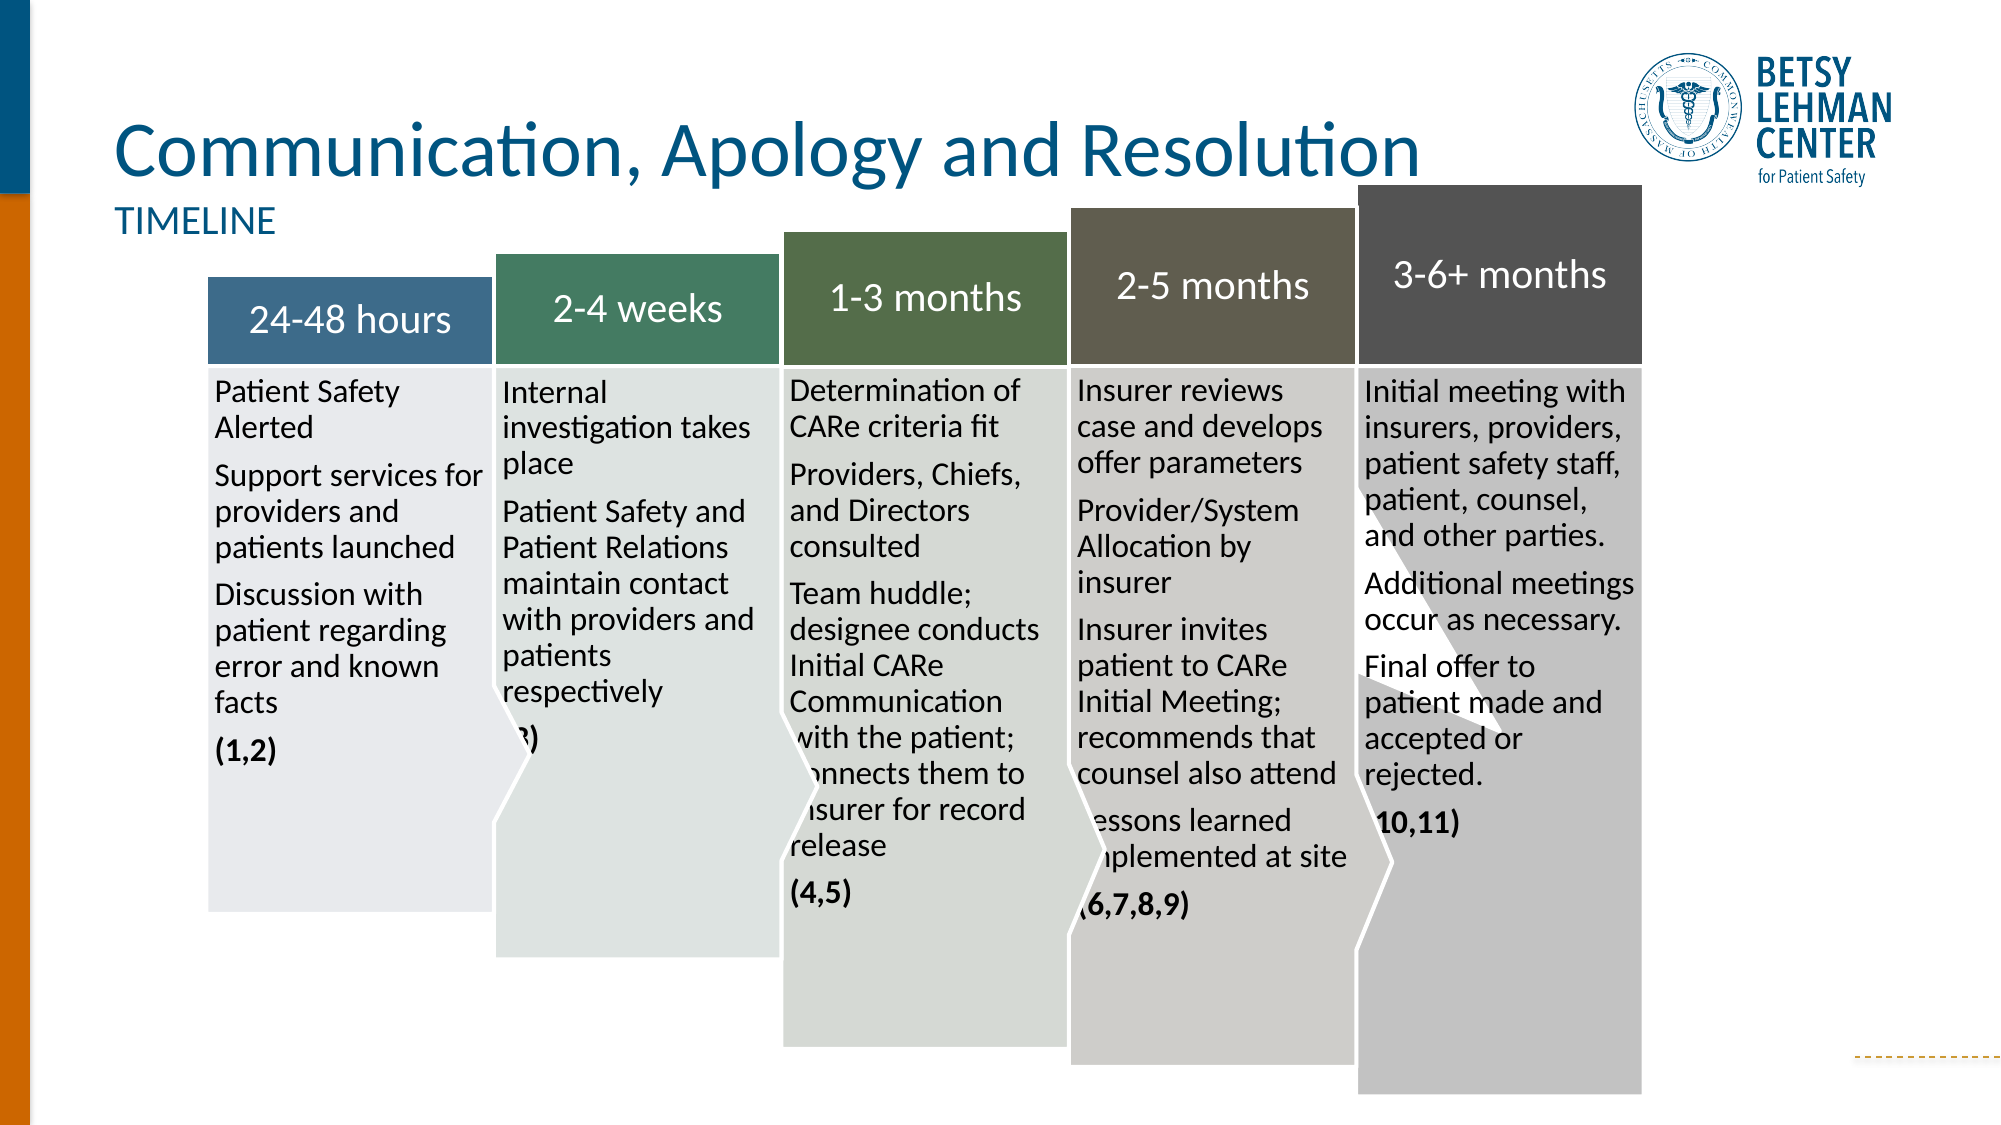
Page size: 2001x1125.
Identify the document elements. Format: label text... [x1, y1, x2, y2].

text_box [205, 89, 1644, 1125]
text_box Communication, Apology and Resolution TIMELINE [99, 120, 200, 243]
picture [1625, 46, 1900, 194]
